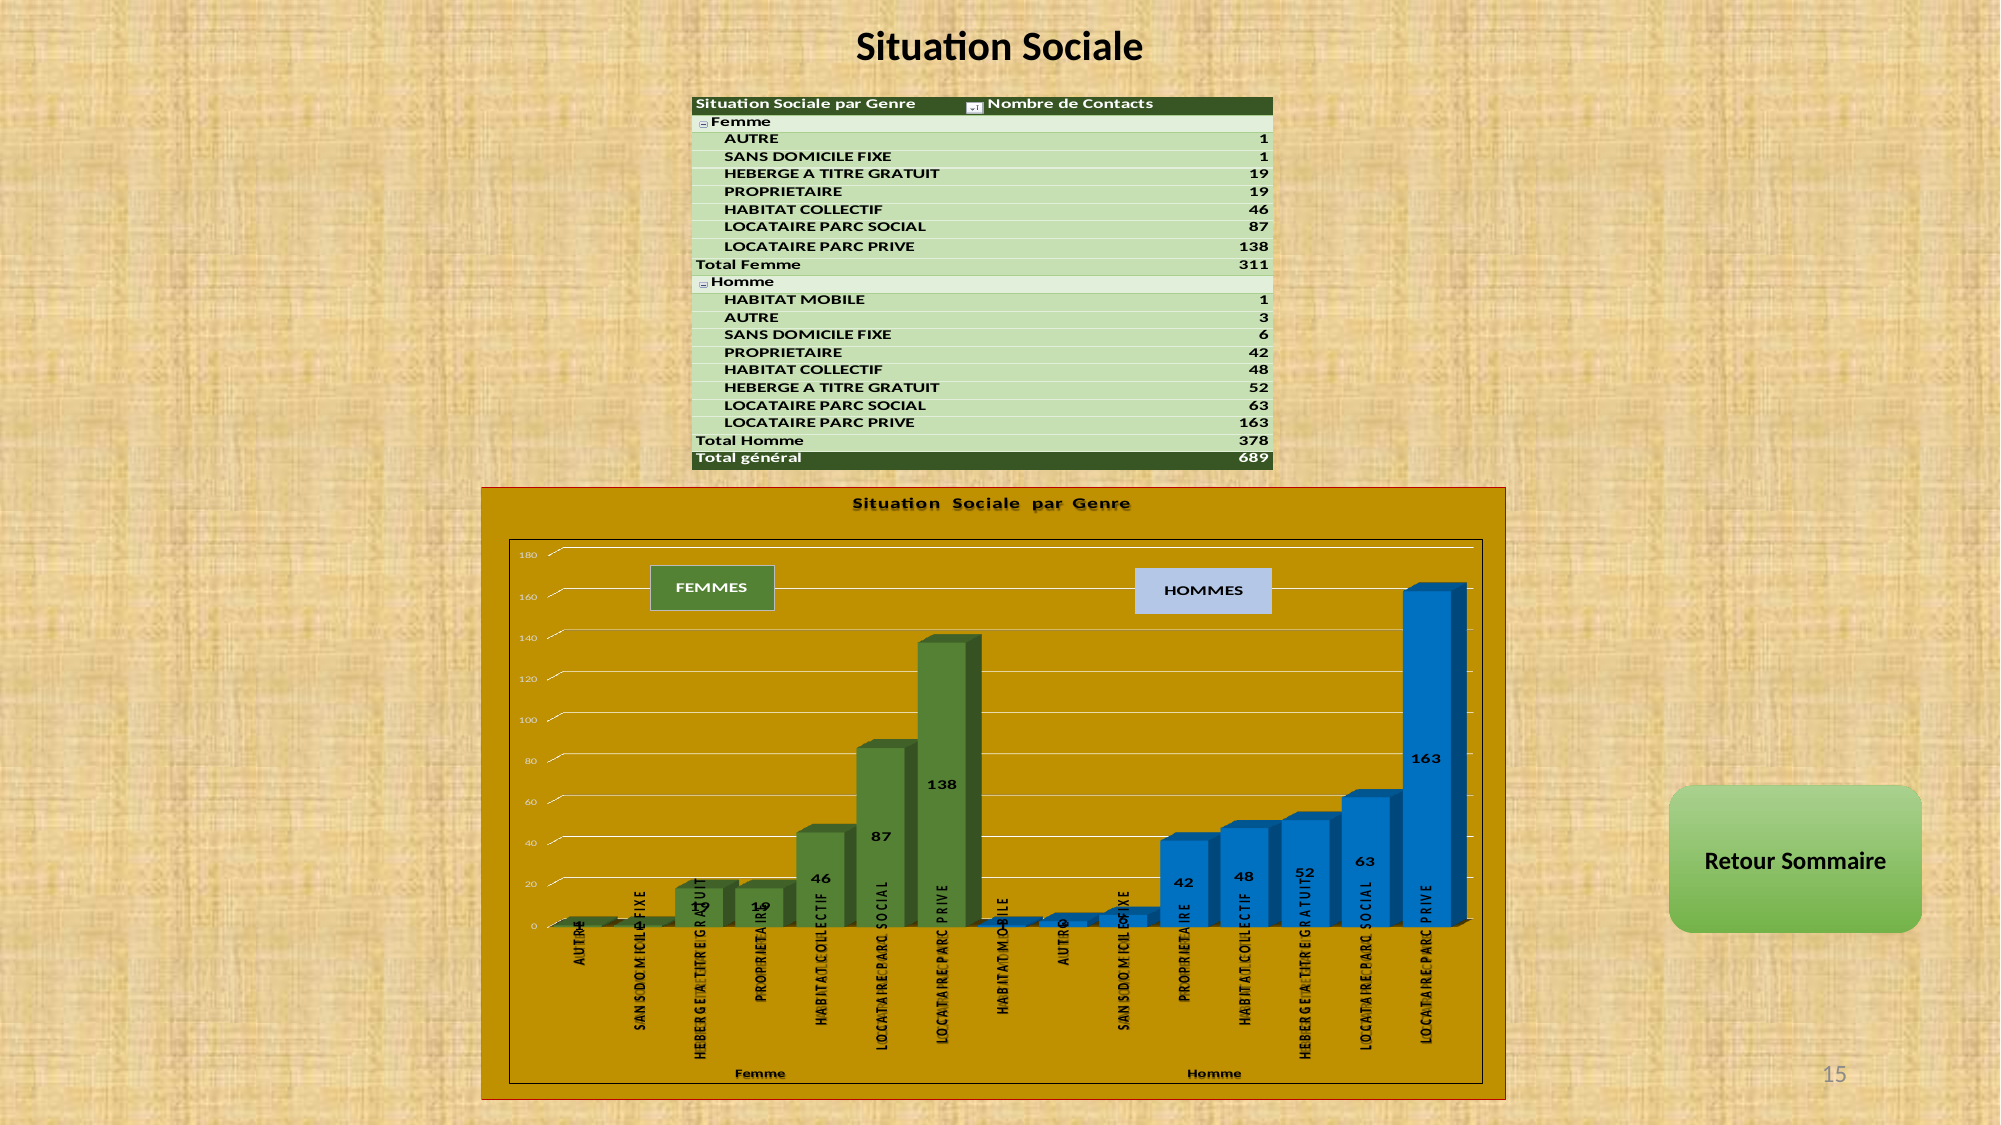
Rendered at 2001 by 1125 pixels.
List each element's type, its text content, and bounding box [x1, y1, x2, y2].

slide_number 15 [1520, 1042, 1863, 1103]
text_box Situation Sociale [399, 10, 1601, 76]
text_box Retour Sommaire [1669, 785, 1923, 934]
picture [0, 0, 2001, 1125]
